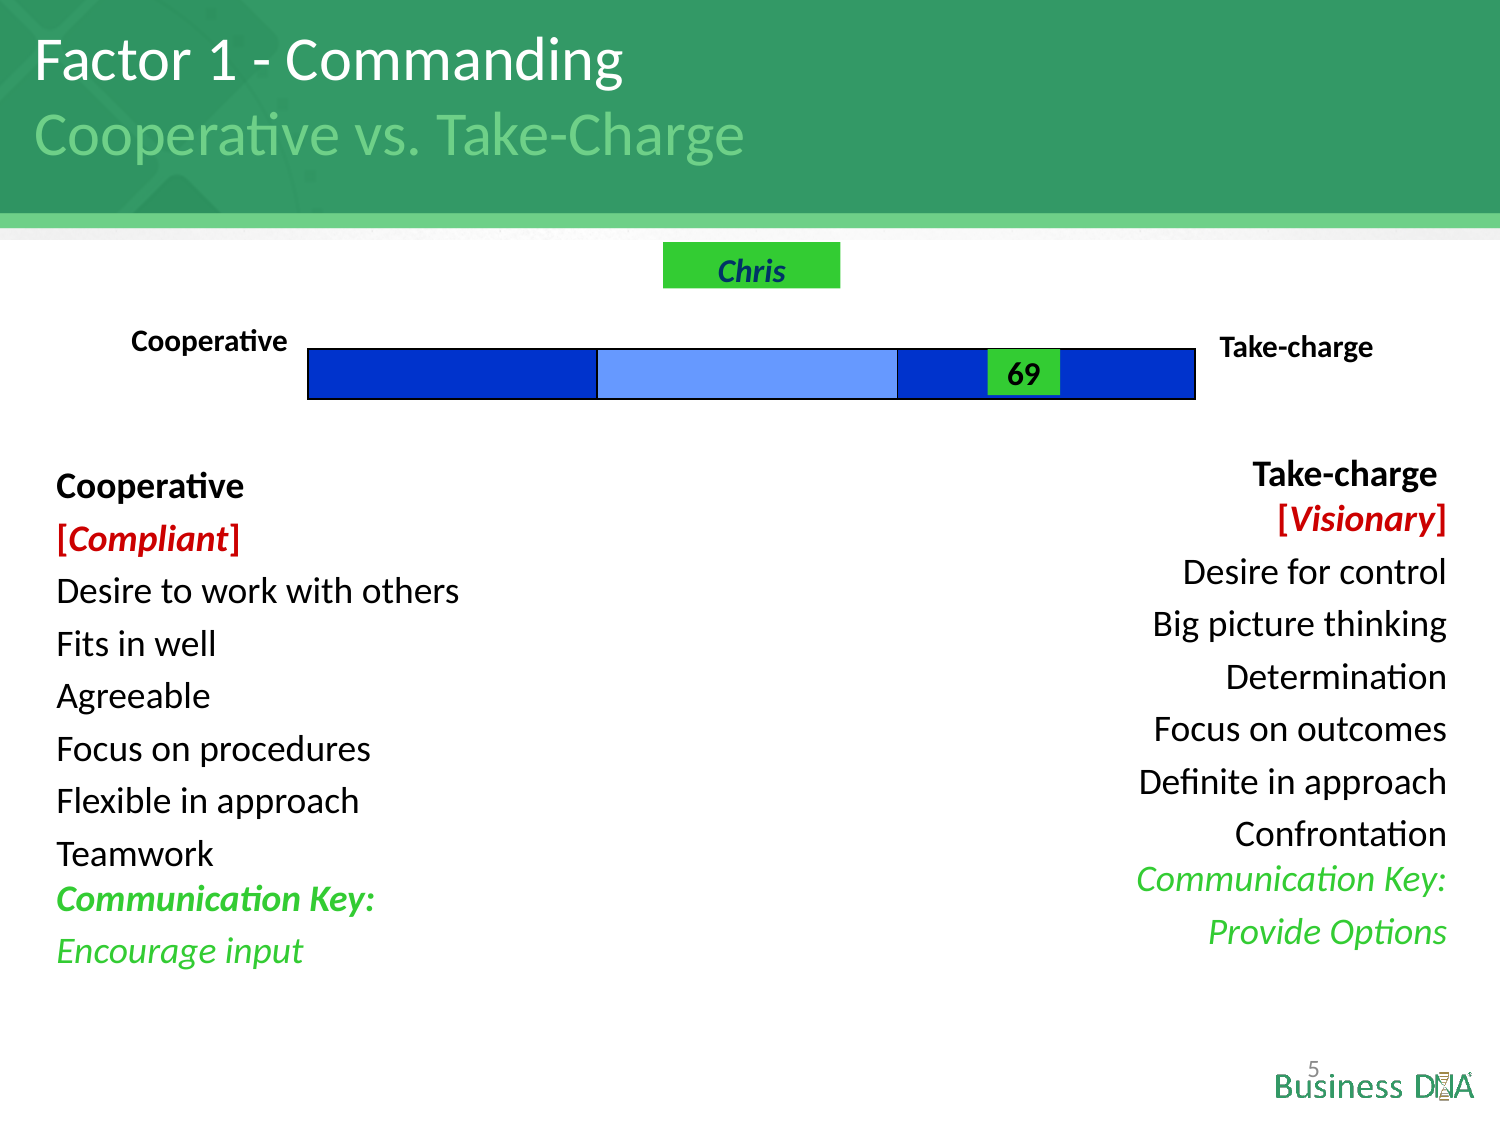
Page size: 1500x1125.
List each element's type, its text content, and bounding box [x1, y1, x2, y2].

text_box Factor 1 - Commanding Cooperative vs. Take-Charge [1, 71, 1500, 115]
text_box Cooperative [116, 313, 303, 366]
text_box Cooperative [Compliant] Desire to work with others Fits in well Agreeable Focus on procedures Flexible in approach Teamwork Communication Key: Encourage input [56, 481, 750, 1004]
text_box Take-charge [Visionary] Desire for control Big picture thinking Determination Focus on outcomes Definite in approach Confrontation Communication Key: Provide Options [749, 600, 1463, 743]
text_box [308, 349, 597, 400]
slide_number 5 [985, 1037, 1336, 1098]
picture [1248, 1046, 1500, 1125]
picture [0, 0, 1500, 240]
text_box [597, 349, 898, 400]
text_box 69 [987, 349, 1061, 396]
text_box Take-charge [1204, 318, 1390, 372]
text_box [898, 349, 1196, 400]
text_box Chris [663, 242, 841, 289]
